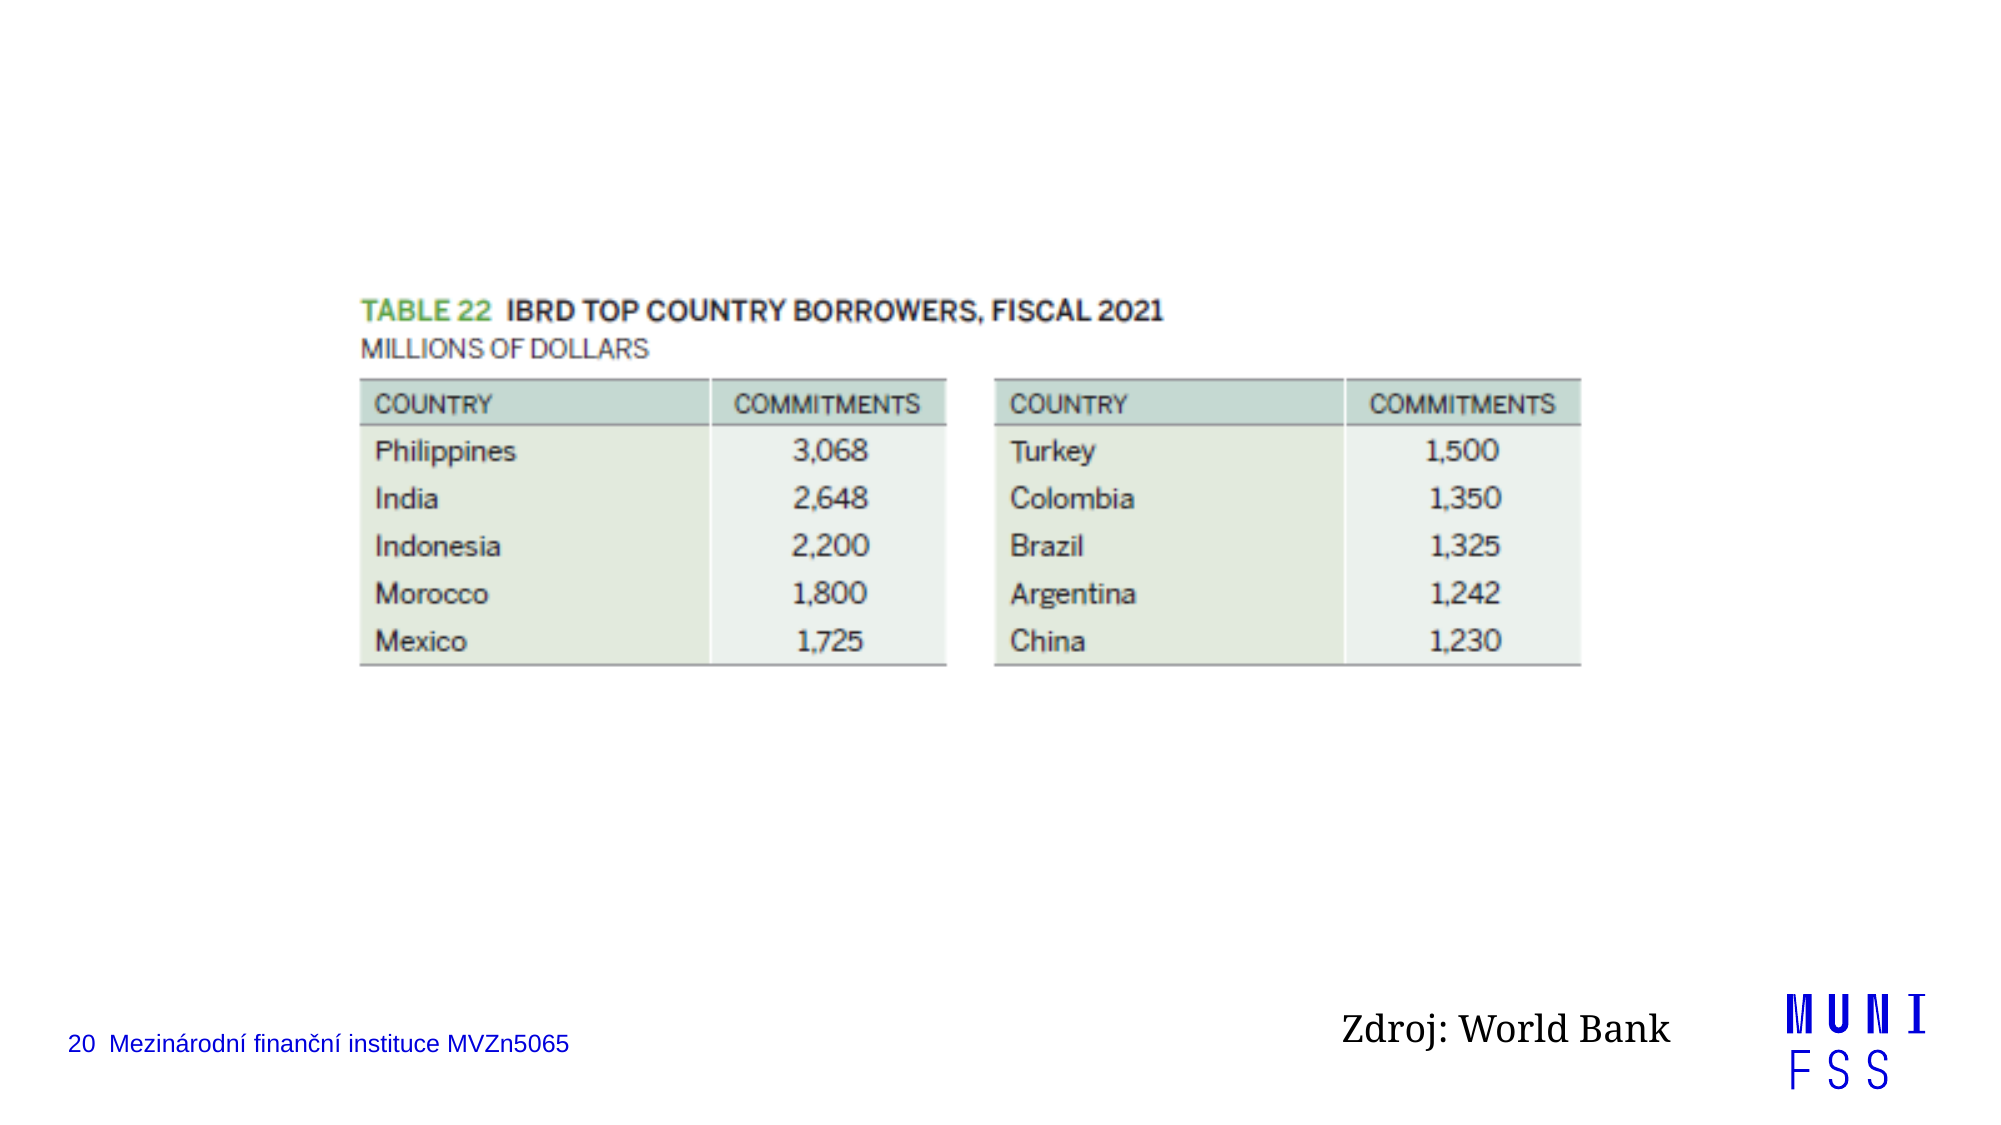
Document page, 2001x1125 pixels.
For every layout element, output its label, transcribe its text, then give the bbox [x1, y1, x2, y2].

text_box Zdroj: World Bank [1327, 997, 1729, 1058]
picture [308, 268, 1612, 697]
footer Mezinárodní finanční instituce MVZn5065 [110, 1021, 1409, 1063]
slide_number 20 [67, 1021, 110, 1063]
